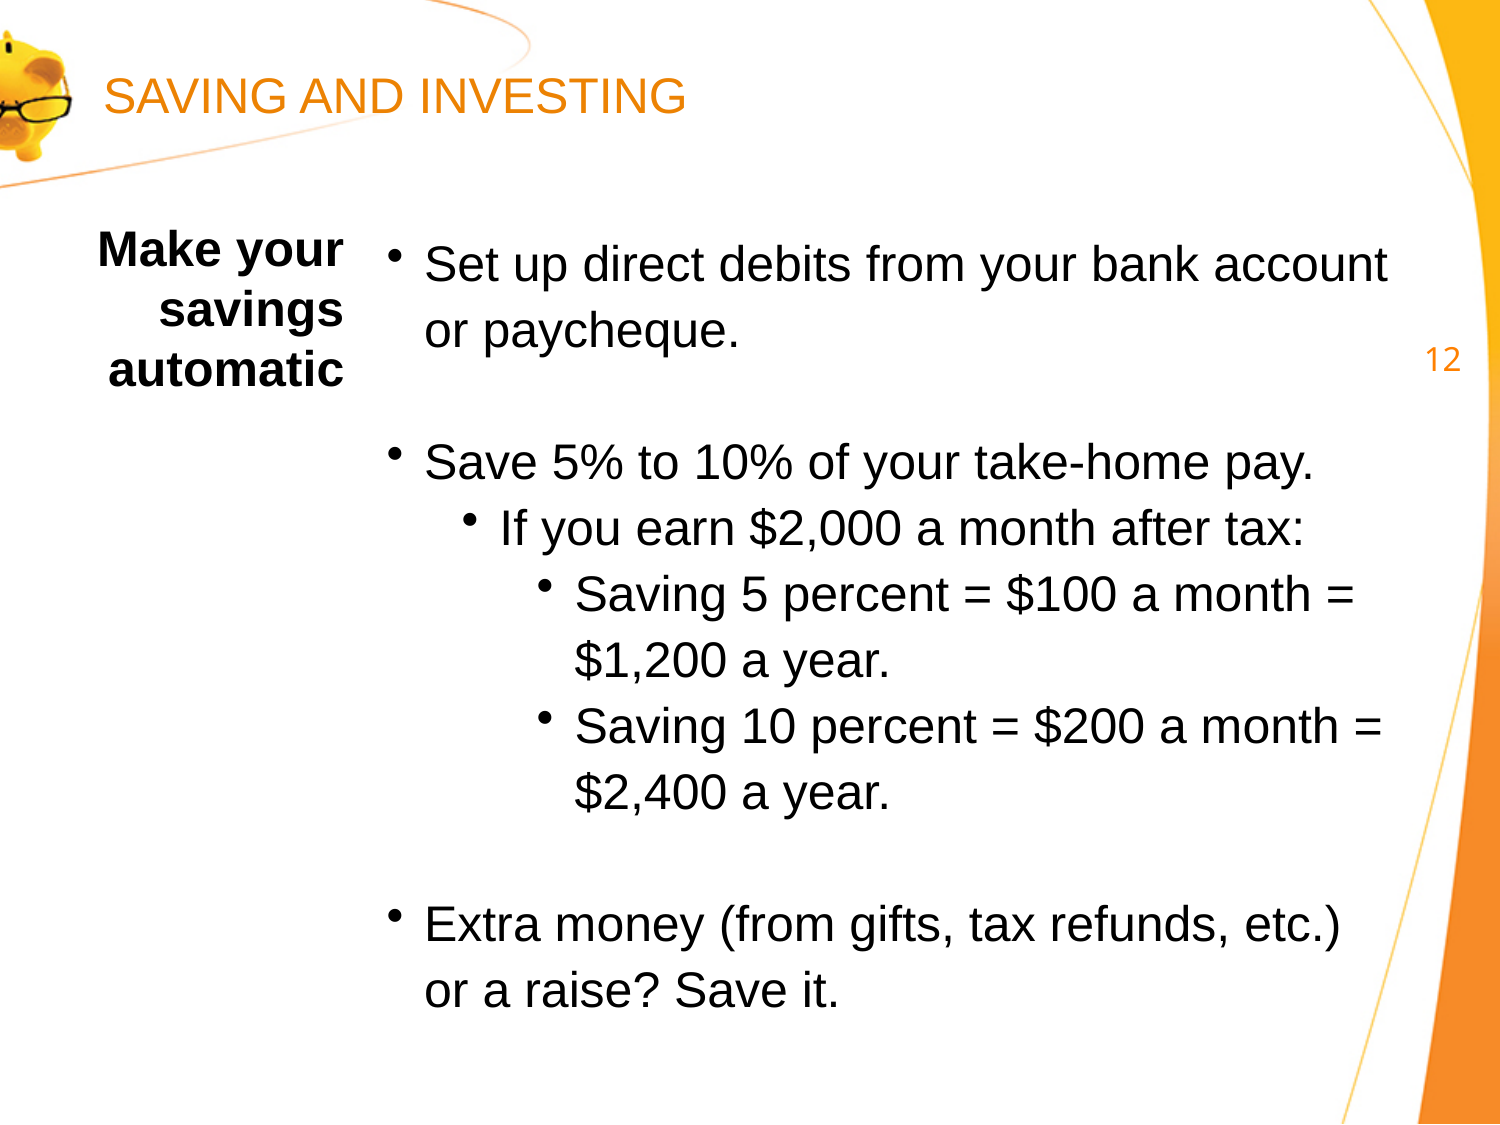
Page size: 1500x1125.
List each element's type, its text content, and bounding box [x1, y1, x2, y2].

text_box 11 [1385, 330, 1500, 391]
picture [0, 0, 1500, 1124]
text_box Make your savings automatic [57, 208, 360, 404]
text_box Set up direct debits from your bank account or paycheque. Save 5% to 10% of your take-home pay. If you earn $2,000 a month after tax: Saving 5 percent = $100 a month = $1,200 a year. Saving 10 percent = $200 a month = $2,400 a year. Extra money (from gifts, tax refunds, etc.) or a raise? Save it. [371, 218, 1417, 1025]
text_box SAVING AND INVESTING [88, 55, 1401, 131]
